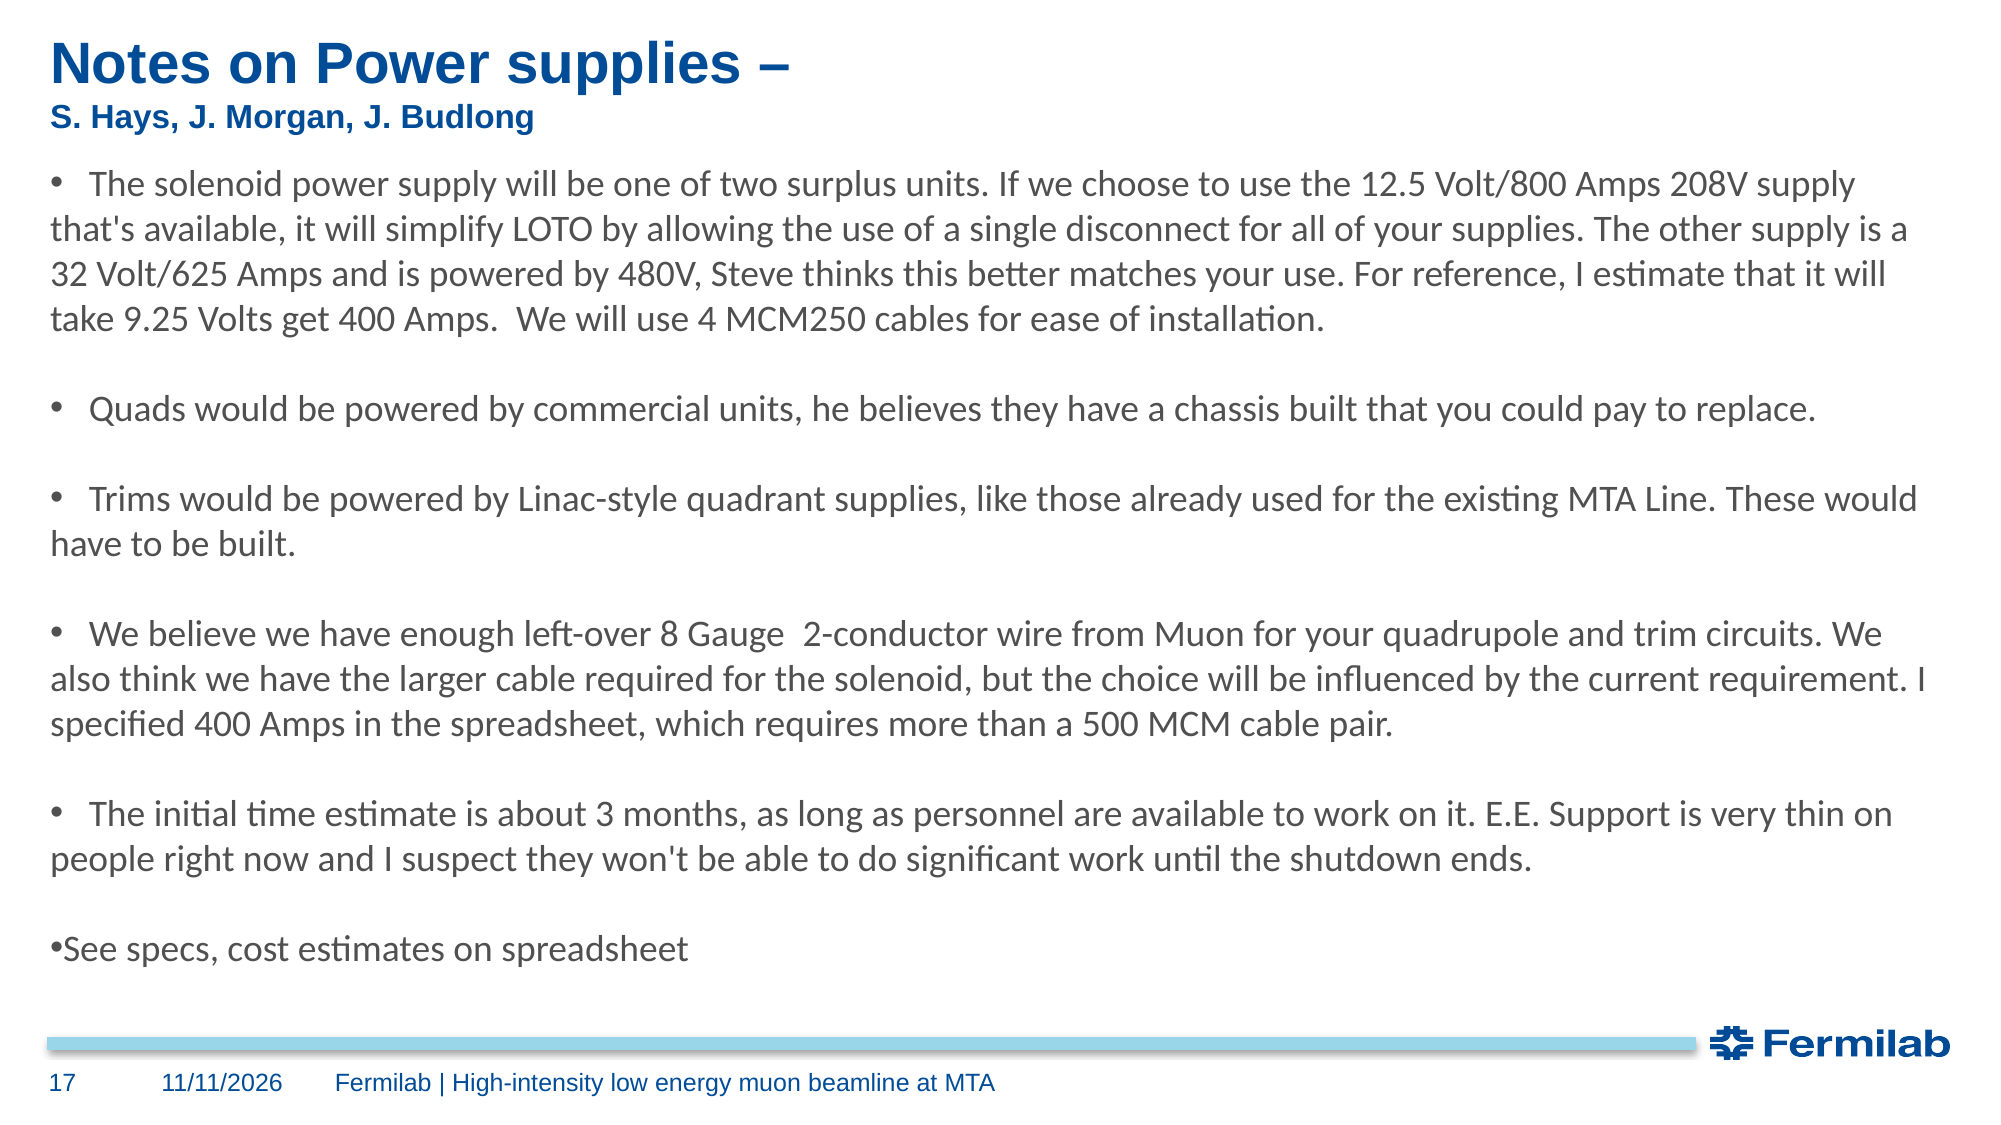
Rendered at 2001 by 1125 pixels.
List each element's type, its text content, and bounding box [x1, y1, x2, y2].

picture [1710, 1026, 1950, 1060]
list The solenoid power supply will be one of two surplus units. If we choose to use the 12.5 Volt/800 Amps 208V supply that's available, it will simplify LOTO by allowing the use of a single disconnect for all of your supplies. The other supply is a 32 Volt/625 Amps and is powered by 480V, Steve thinks this better matches your use. For reference, I estimate that it will take 9.25 Volts get 400 Amps. We will use 4 MCM250 cables for ease of installation. Quads would be powered by commercial units, he believes they have a chassis built that you could pay to replace. Trims would be powered by Linac-style quadrant supplies, like those already used for the existing MTA Line. These would have to be built. We believe we have enough left-over 8 Gauge 2-conductor wire from Muon for your quadrupole and trim circuits. We also think we have the larger cable required for the solenoid, but the choice will be influenced by the current requirement. I specified 400 Amps in the spreadsheet, which requires more than a 500 MCM cable pair. The initial time estimate is about 3 months, as long as personnel are available to work on it. E.E. Support is very thin on people right now and I suspect they won't be able to do significant work until the shutdown ends. See specs, cost estimates on spreadsheet [50, 159, 1947, 990]
title Notes on Power supplies – S. Hays, J. Morgan, J. Budlong [50, 41, 1950, 136]
slide_number 17 [48, 1066, 140, 1106]
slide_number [161, 1066, 309, 1107]
footer Fermilab | High-intensity low energy muon beamline at MTA [334, 1066, 1705, 1107]
